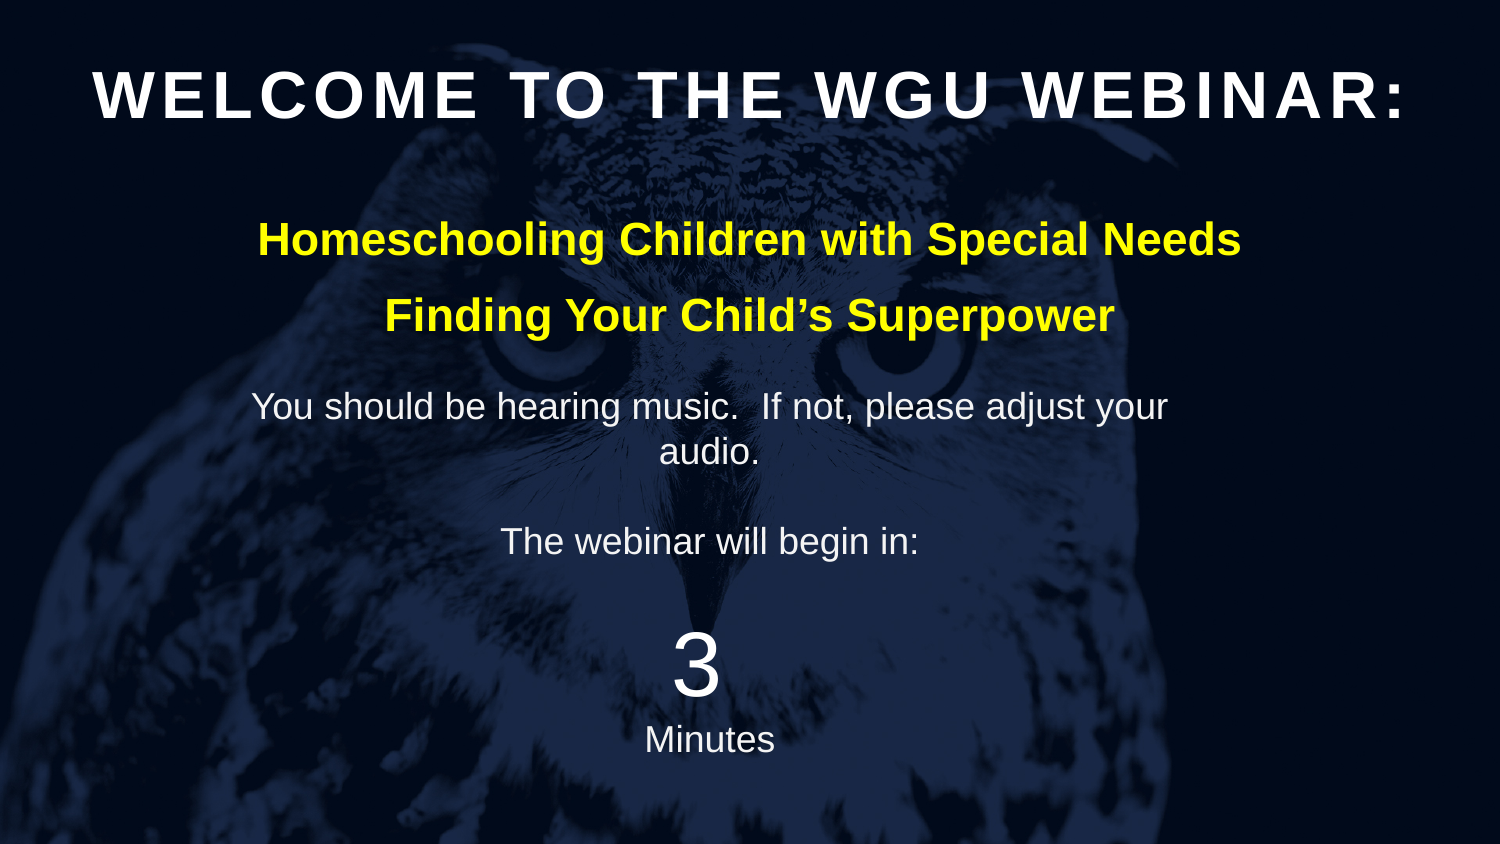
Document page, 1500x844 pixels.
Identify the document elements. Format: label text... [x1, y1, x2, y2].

text_box 3 Minutes [496, 597, 923, 768]
list Welcome to the WGU Webinar: [24, 44, 1475, 158]
picture [0, 349, 1500, 844]
text_box You should be hearing music. If not, please adjust your audio. The webinar will begin in: [226, 374, 1194, 570]
text_box Homeschooling Children with Special Needs Finding Your Child’s Superpower [0, 190, 1500, 349]
picture [0, 0, 1500, 190]
